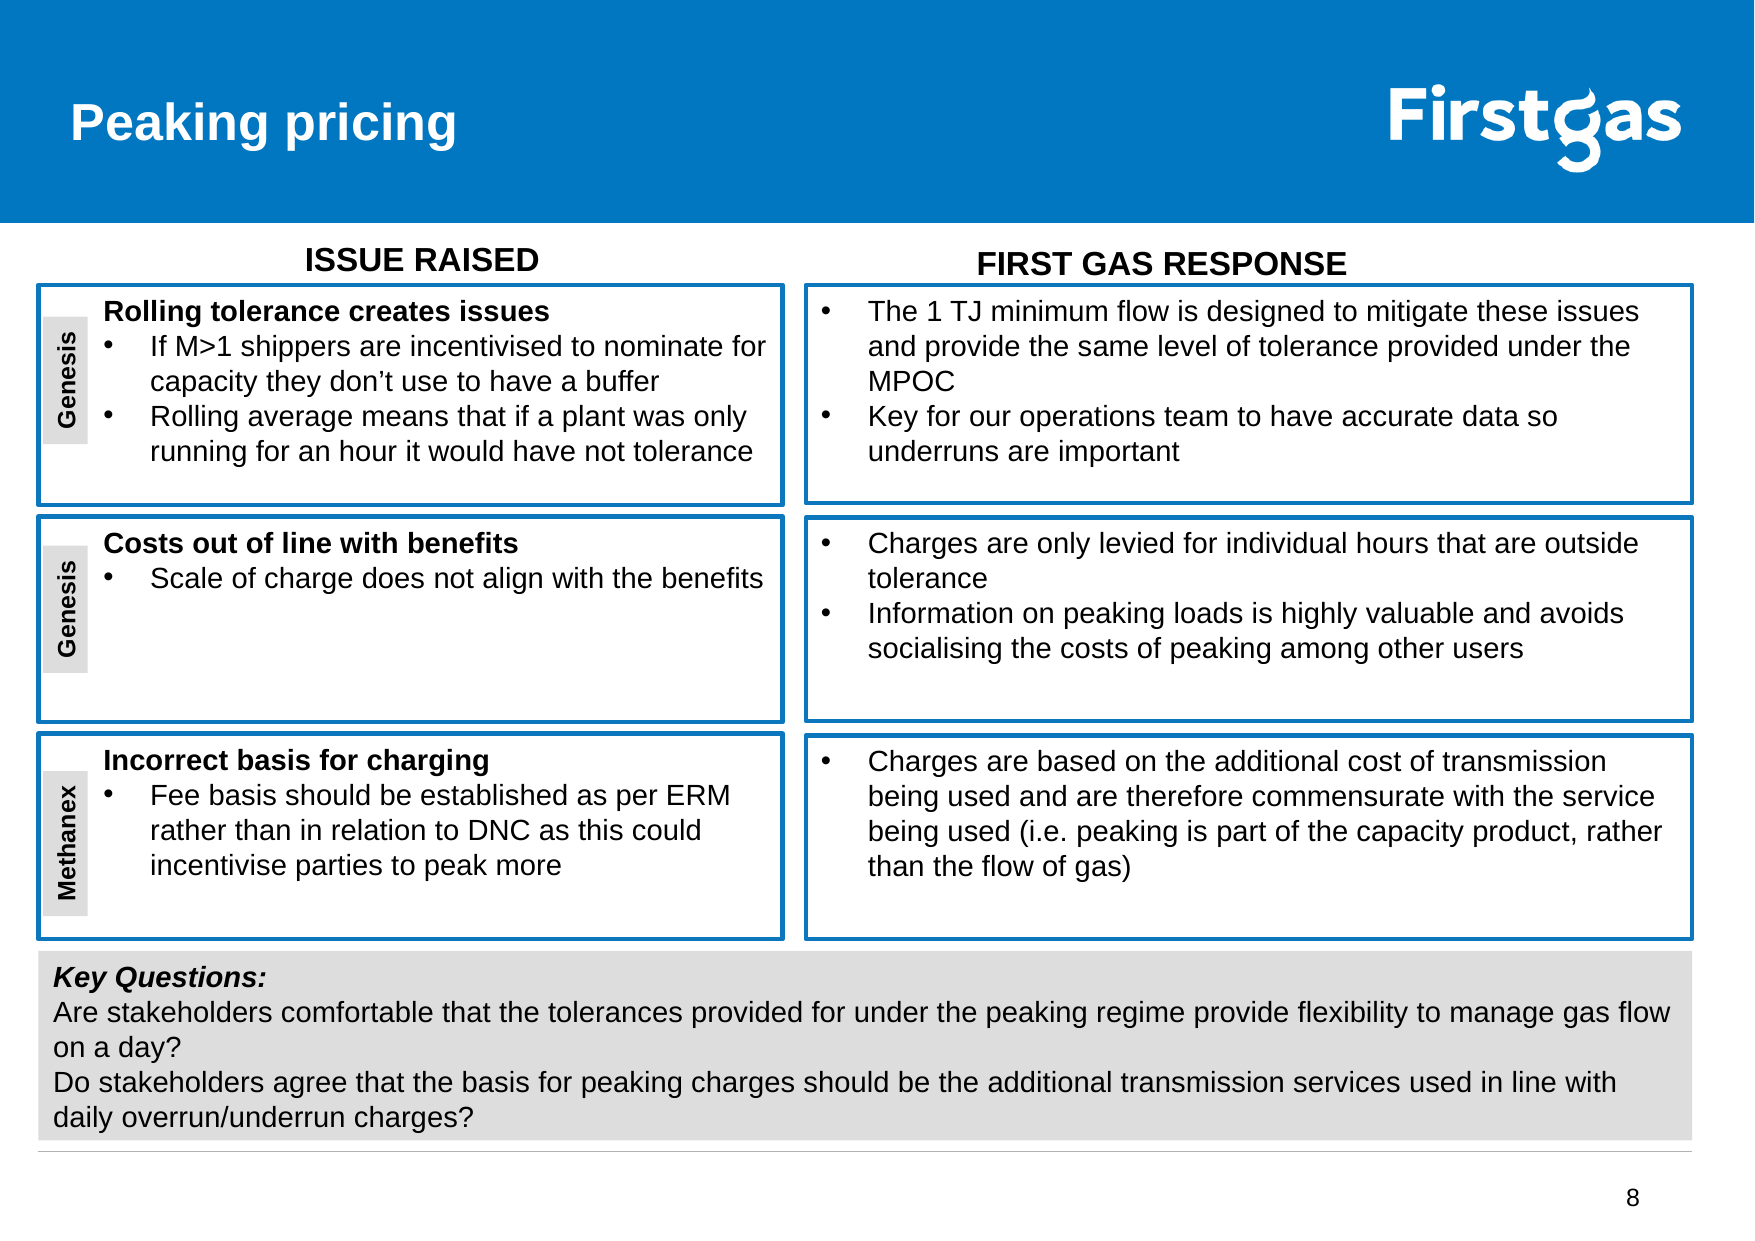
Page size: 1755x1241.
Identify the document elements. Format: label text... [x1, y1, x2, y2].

text_box ISSUE RAISED [289, 230, 555, 285]
text_box Key Questions: Are stakeholders comfortable that the tolerances provided for under the peaking regime provide flexibility to manage gas flow on a day? Do stakeholders agree that the basis for peaking charges should be the additional transmission services used in line with daily overrun/underrun charges? [38, 950, 1693, 1141]
text_box Charges are based on the additional cost of transmission being used and are therefore commensurate with the service being used (i.e. peaking is part of the capacity product, rather than the flow of gas) [806, 735, 1693, 939]
text_box Incorrect basis for charging Fee basis should be established as per ERM rather than in relation to DNC as this could incentivise parties to peak more [38, 733, 783, 940]
text_box Charges are only levied for individual hours that are outside tolerance Information on peaking loads is highly valuable and avoids socialising the costs of peaking among other users [806, 517, 1693, 722]
text_box Genesis [43, 316, 88, 445]
text_box The 1 TJ minimum flow is designed to mitigate these issues and provide the same level of tolerance provided under the MPOC Key for our operations team to have accurate data so underruns are important [806, 284, 1693, 504]
text_box Methanex [43, 771, 88, 917]
title Peaking pricing [70, 88, 1684, 148]
text_box Costs out of line with benefits Scale of charge does not align with the benefits [38, 516, 783, 723]
text_box Genesis [43, 545, 88, 673]
text_box Rolling tolerance creates issues If M>1 shippers are incentivised to nominate for capacity they don’t use to have a buffer Rolling average means that if a plant was only running for an hour it would have not tolerance [38, 284, 783, 505]
text_box FIRST GAS RESPONSE [961, 234, 1364, 290]
picture [0, 0, 1755, 1241]
